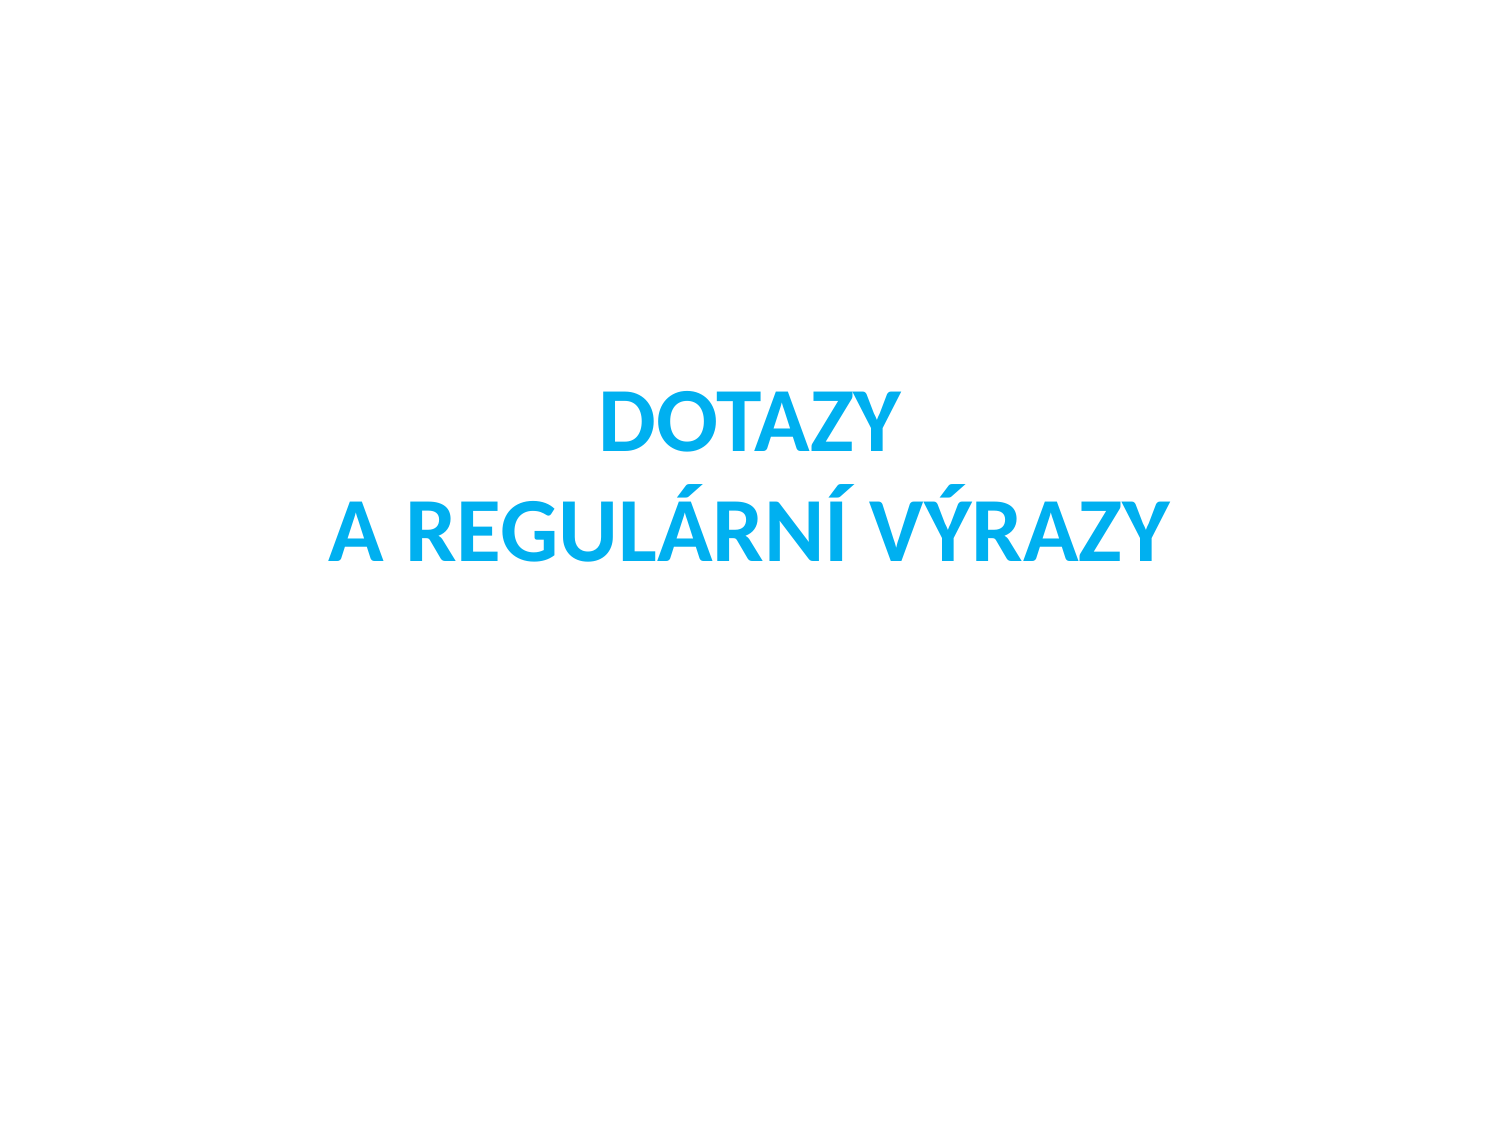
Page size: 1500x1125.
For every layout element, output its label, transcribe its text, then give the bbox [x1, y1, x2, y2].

title DOTAZY A REGULÁRNÍ VÝRAZY [112, 349, 1388, 591]
